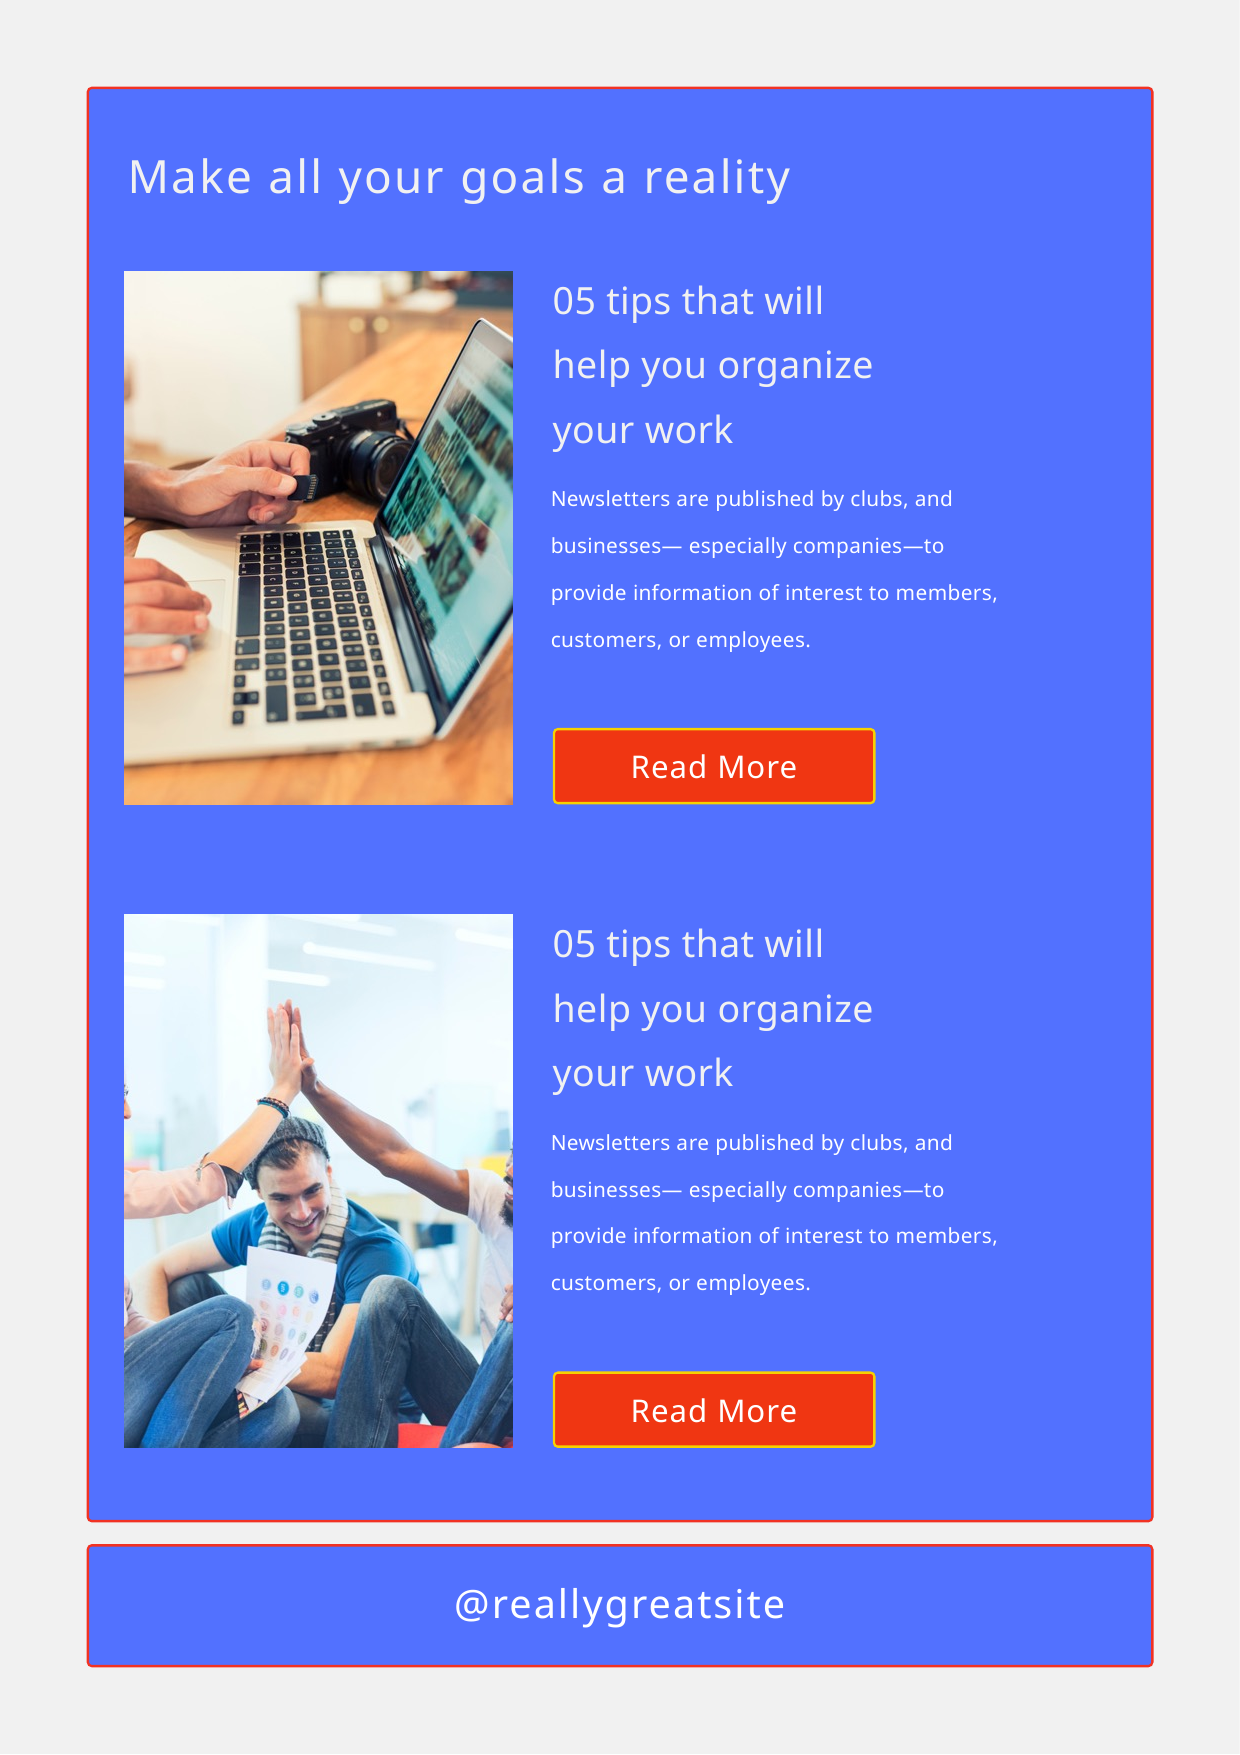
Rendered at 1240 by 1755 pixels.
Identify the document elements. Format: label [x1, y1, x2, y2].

text_box [552, 1371, 876, 1449]
text_box [552, 727, 876, 805]
text_box [123, 914, 513, 1449]
text_box [123, 270, 513, 805]
text_box [86, 86, 1154, 1523]
text_box [86, 1543, 1154, 1668]
